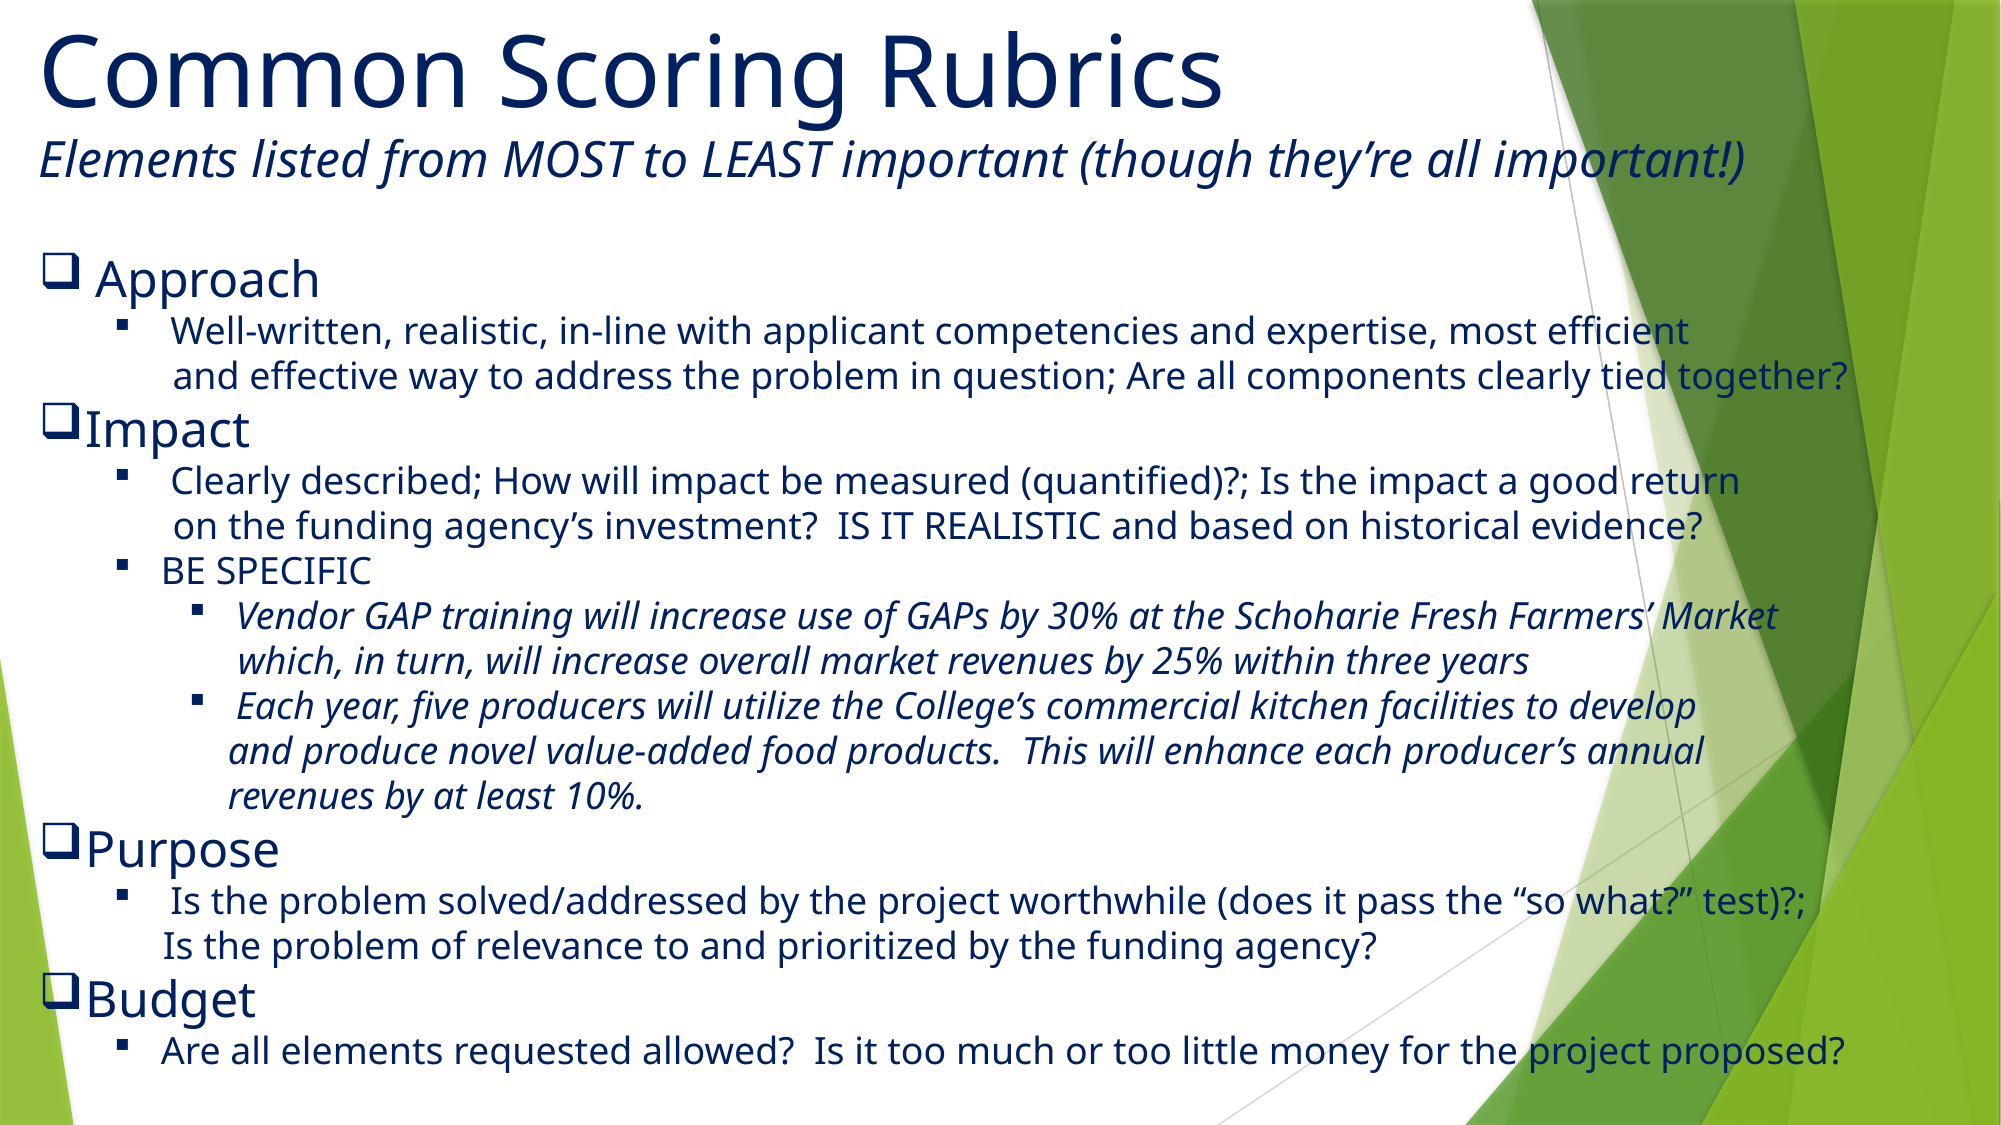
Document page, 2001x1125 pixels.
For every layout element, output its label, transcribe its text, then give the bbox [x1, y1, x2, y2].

text_box Common Scoring Rubrics Elements listed from MOST to LEAST important (though they’re all important!) Approach Well-written, realistic, in-line with applicant competencies and expertise, most efficient and effective way to address the problem in question; Are all components clearly tied together? Impact Clearly described; How will impact be measured (quantified)?; Is the impact a good return on the funding agency’s investment? IS IT REALISTIC and based on historical evidence? BE SPECIFIC Vendor GAP training will increase use of GAPs by 30% at the Schoharie Fresh Farmers’ Market which, in turn, will increase overall market revenues by 25% within three years Each year, five producers will utilize the College’s commercial kitchen facilities to develop and produce novel value-added food products. This will enhance each producer’s annual revenues by at least 10%. Purpose Is the problem solved/addressed by the project worthwhile (does it pass the “so what?” test)?; Is the problem of relevance to and prioritized by the funding agency? Budget Are all elements requested allowed? Is it too much or too little money for the project proposed? [24, 0, 1865, 1080]
